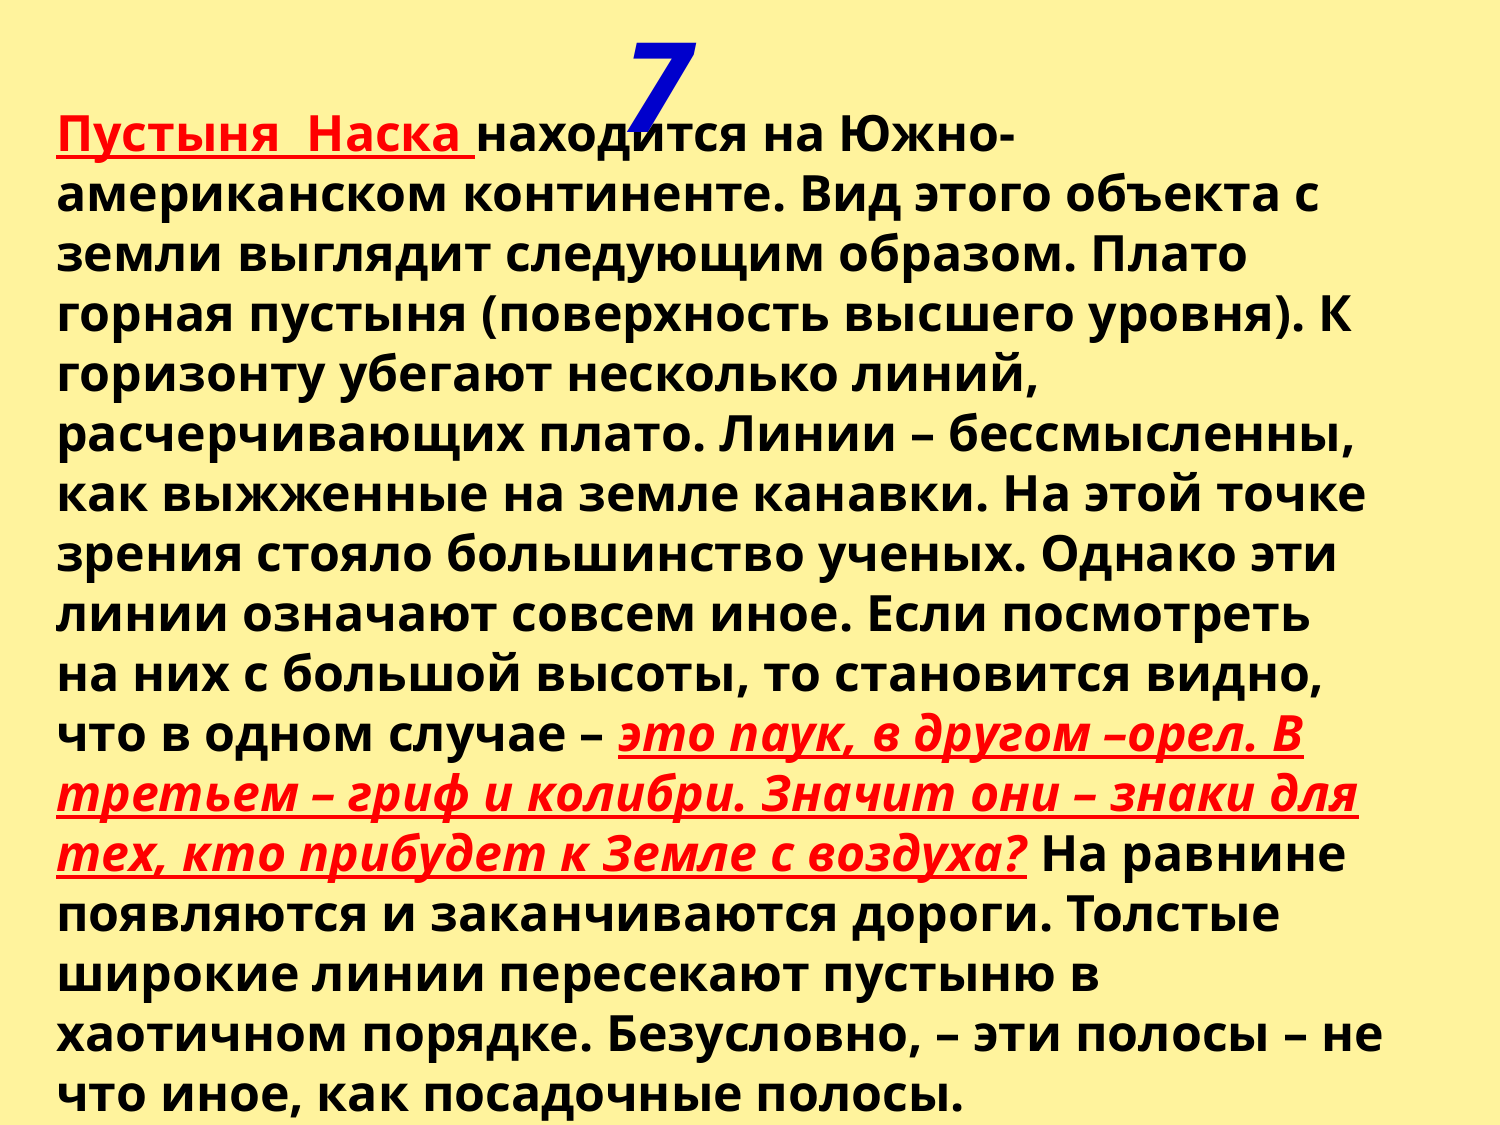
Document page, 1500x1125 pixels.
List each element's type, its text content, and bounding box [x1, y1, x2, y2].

text_box Пустыня Наска находится на Южно-американском континенте. Вид этого объекта с земли выглядит следующим образом. Плато горная пустыня (поверхность высшего уровня). К горизонту убегают несколько линий, расчерчивающих плато. Линии – бессмысленны, как выжженные на земле канавки. На этой точке зрения стояло большинство ученых. Однако эти линии означают совсем иное. Если посмотреть на них с большой высоты, то становится видно, что в одном случае – это паук, в другом –орел. В третьем – гриф и колибри. Значит они – знаки для тех, кто прибудет к Земле с воздуха? На равнине появляются и заканчиваются дороги. Толстые широкие линии пересекают пустыню в хаотичном порядке. Безусловно, – эти полосы – не что иное, как посадочные полосы. [41, 93, 1400, 1125]
text_box 7 [608, 0, 739, 165]
